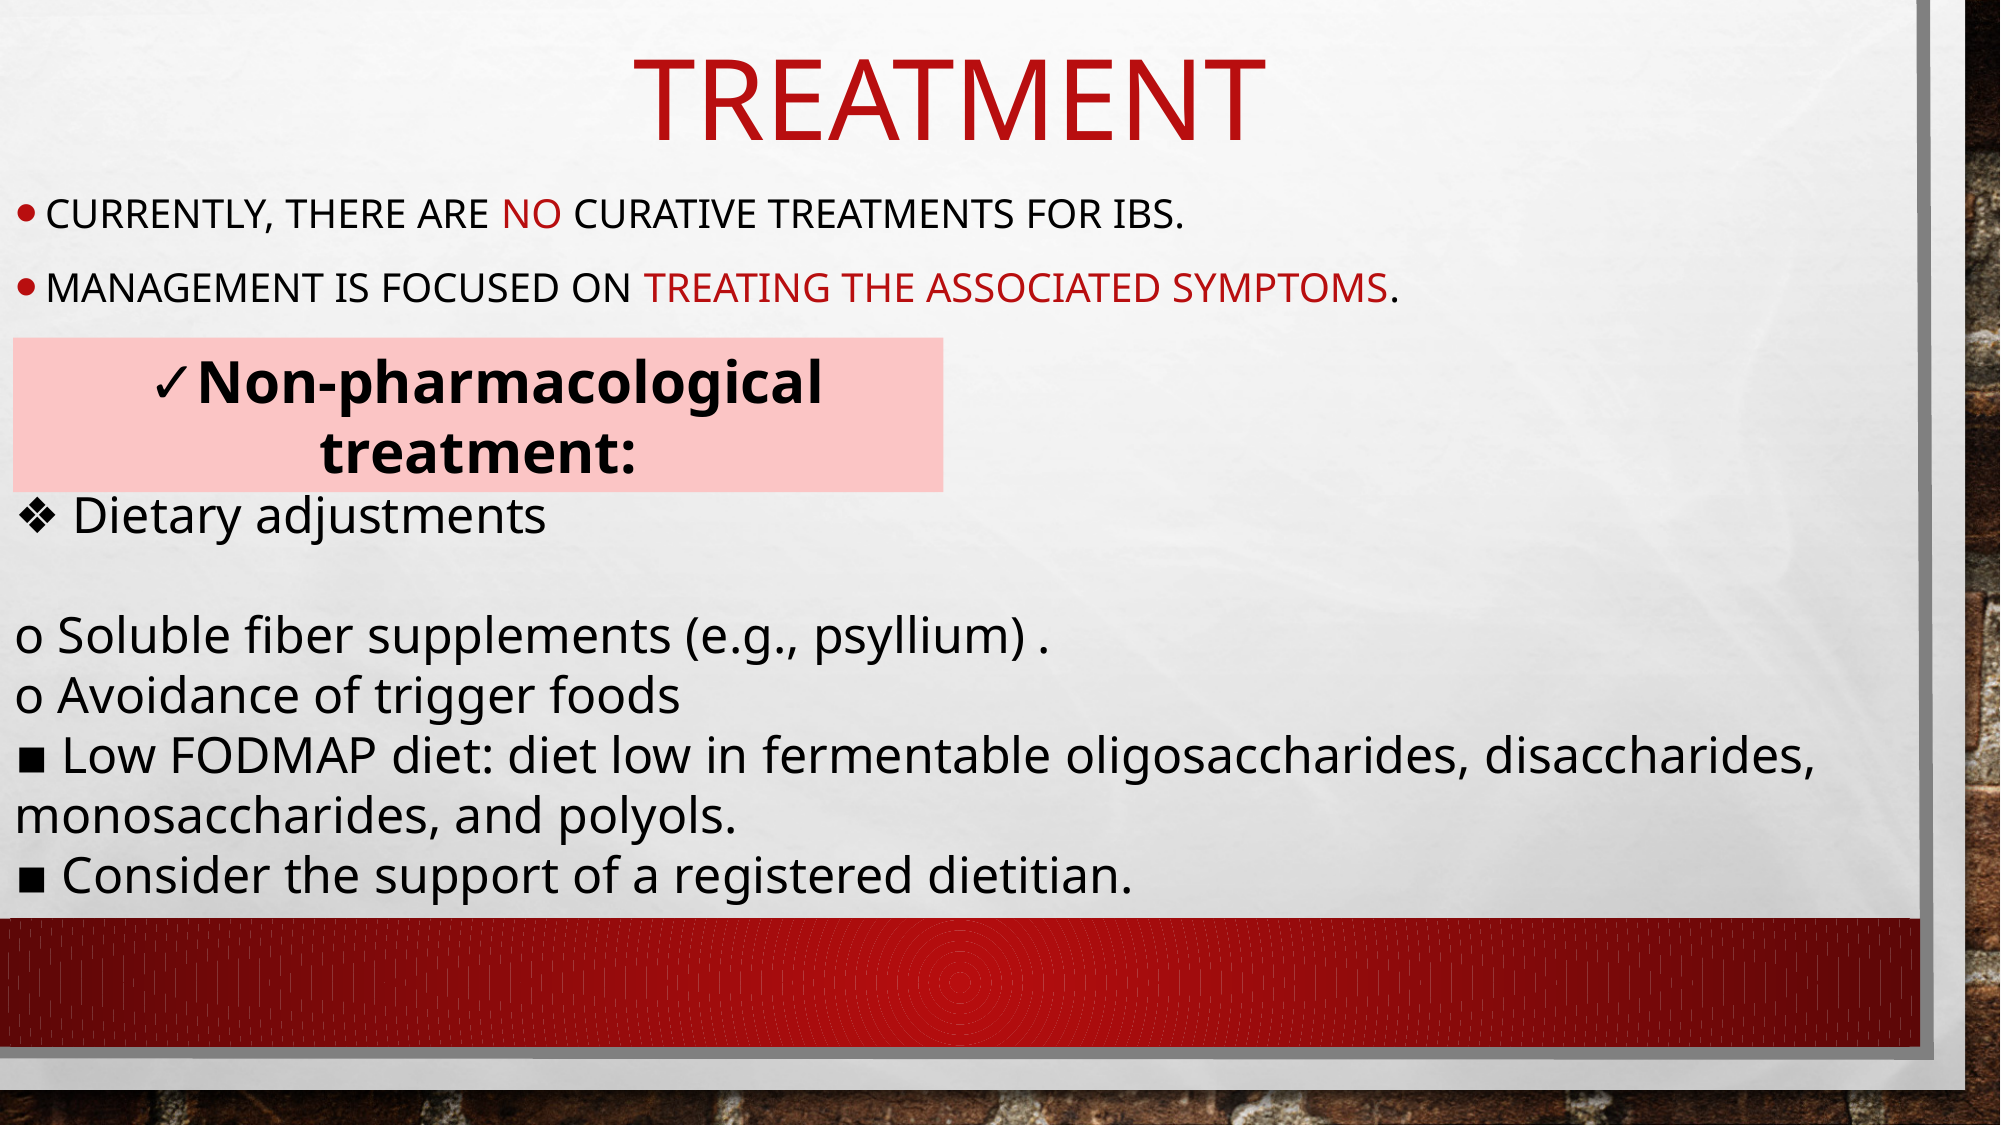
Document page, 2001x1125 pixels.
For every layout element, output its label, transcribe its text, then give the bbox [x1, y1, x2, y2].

text_box ❖ Dietary adjustments o Soluble fiber supplements (e.g., psyllium) . o Avoidance of trigger foods ▪ Low FODMAP diet: diet low in fermentable oligosaccharides, disaccharides, monosaccharides, and polyols. ▪ Consider the support of a registered dietitian. [0, 356, 1915, 972]
title Treatment [112, 9, 1818, 199]
text_box ✓Non-pharmacological treatment: [13, 337, 944, 493]
list Currently, there are no curative treatments for IBS. Management is focused on treating the associated symptoms. [0, 171, 1429, 356]
picture [0, 0, 2000, 1125]
